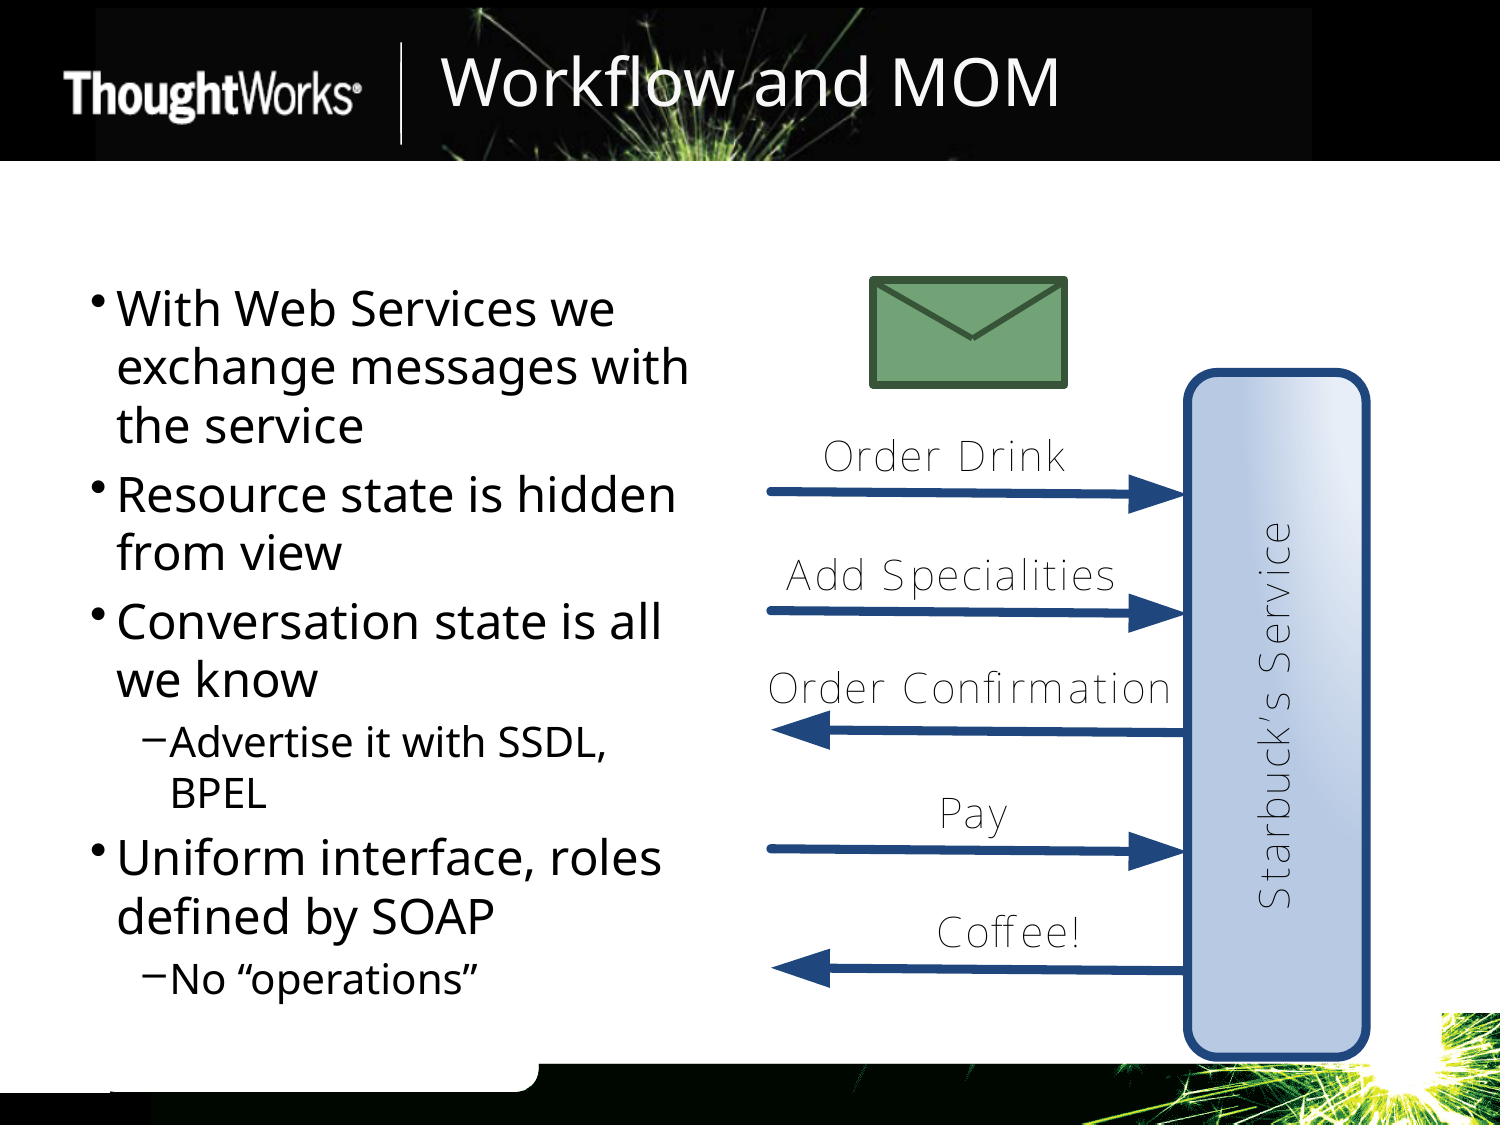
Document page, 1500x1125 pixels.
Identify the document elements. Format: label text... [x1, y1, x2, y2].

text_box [761, 269, 1376, 1067]
list With Web Services we exchange messages with the service Resource state is hidden from view Conversation state is all we know Advertise it with SSDL, BPEL Uniform interface, roles defined by SOAP No “operations” [74, 269, 727, 1013]
title Workflow and MOM [424, 32, 1459, 150]
picture [110, 1013, 1500, 1125]
picture [0, 0, 1382, 161]
